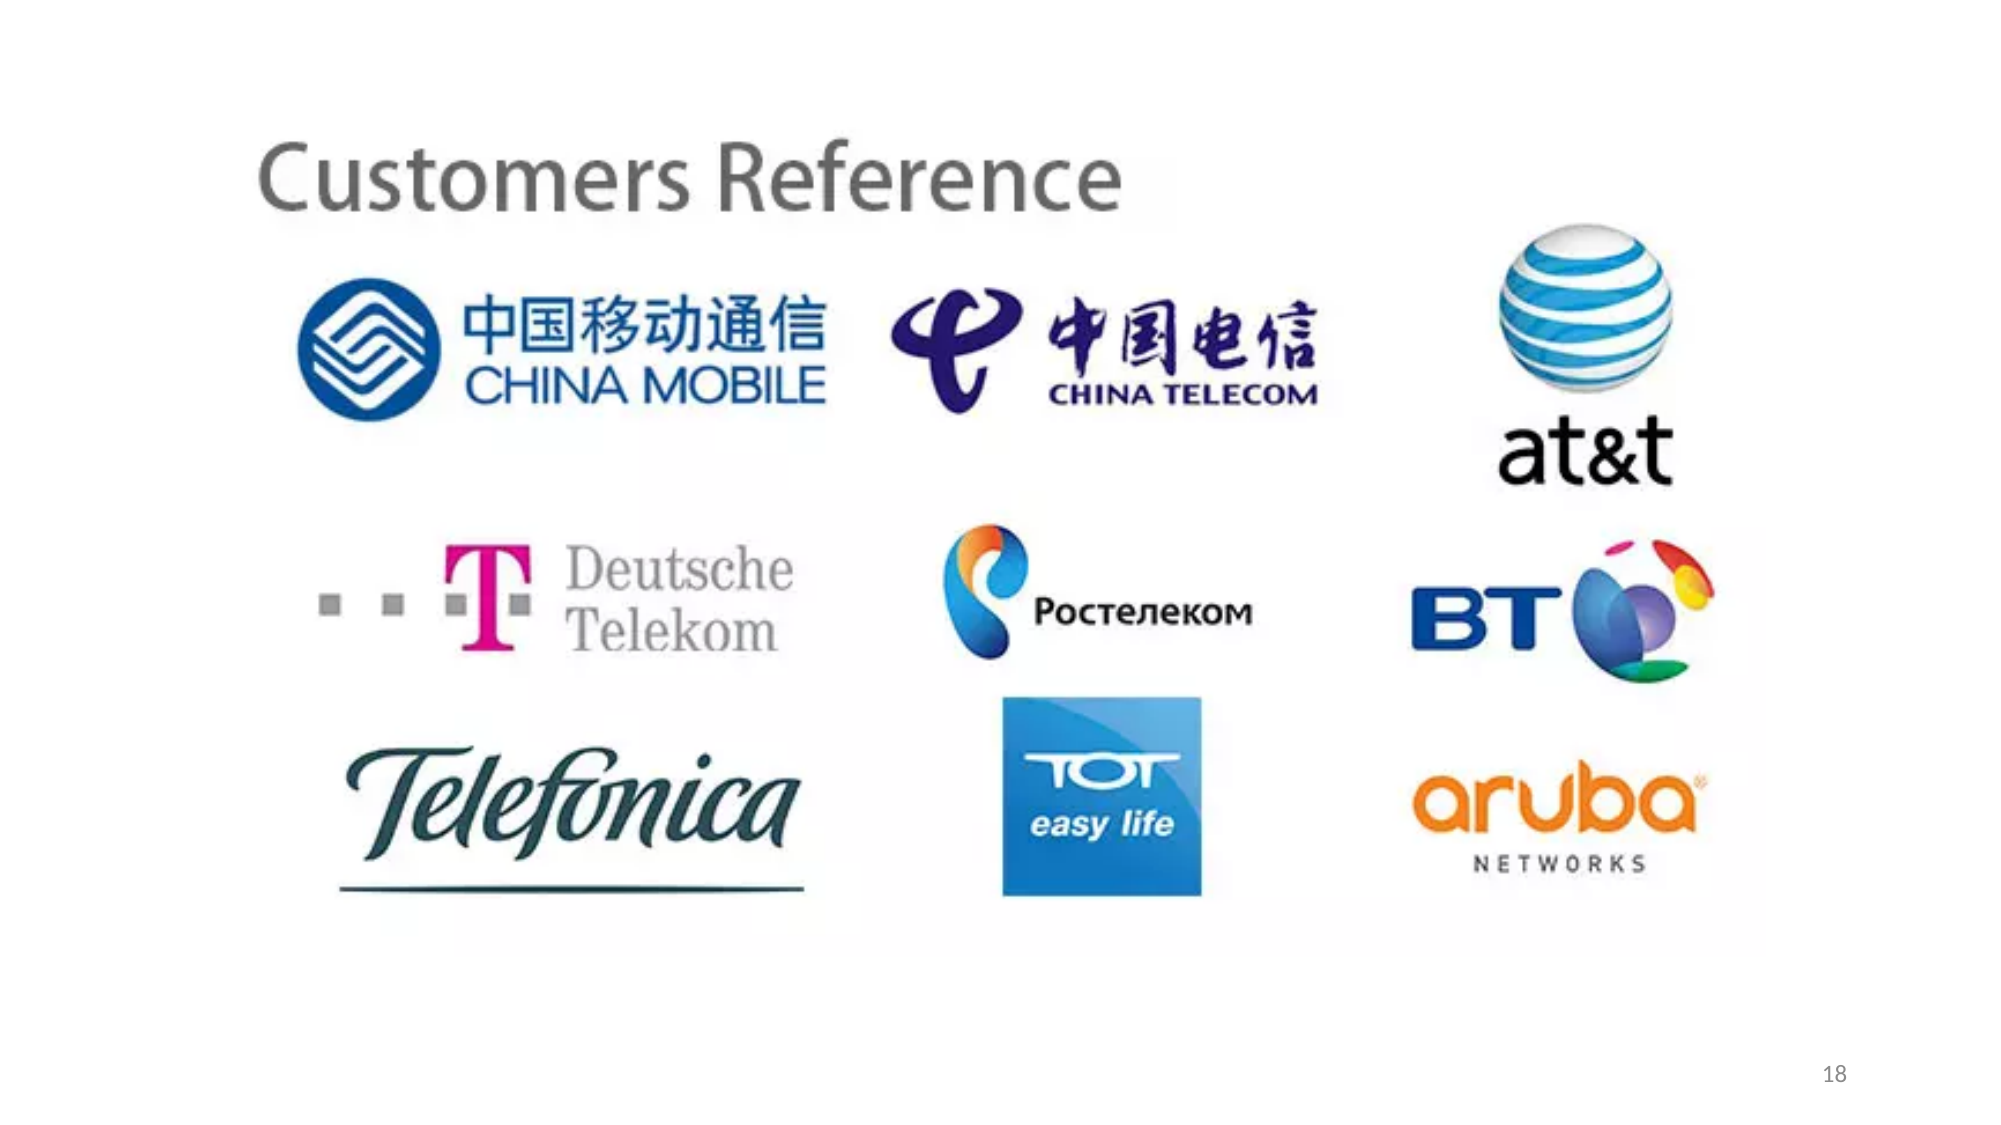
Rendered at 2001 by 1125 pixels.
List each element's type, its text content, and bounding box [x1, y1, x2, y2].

slide_number 18 [1412, 1042, 1863, 1103]
picture [234, 117, 1766, 957]
